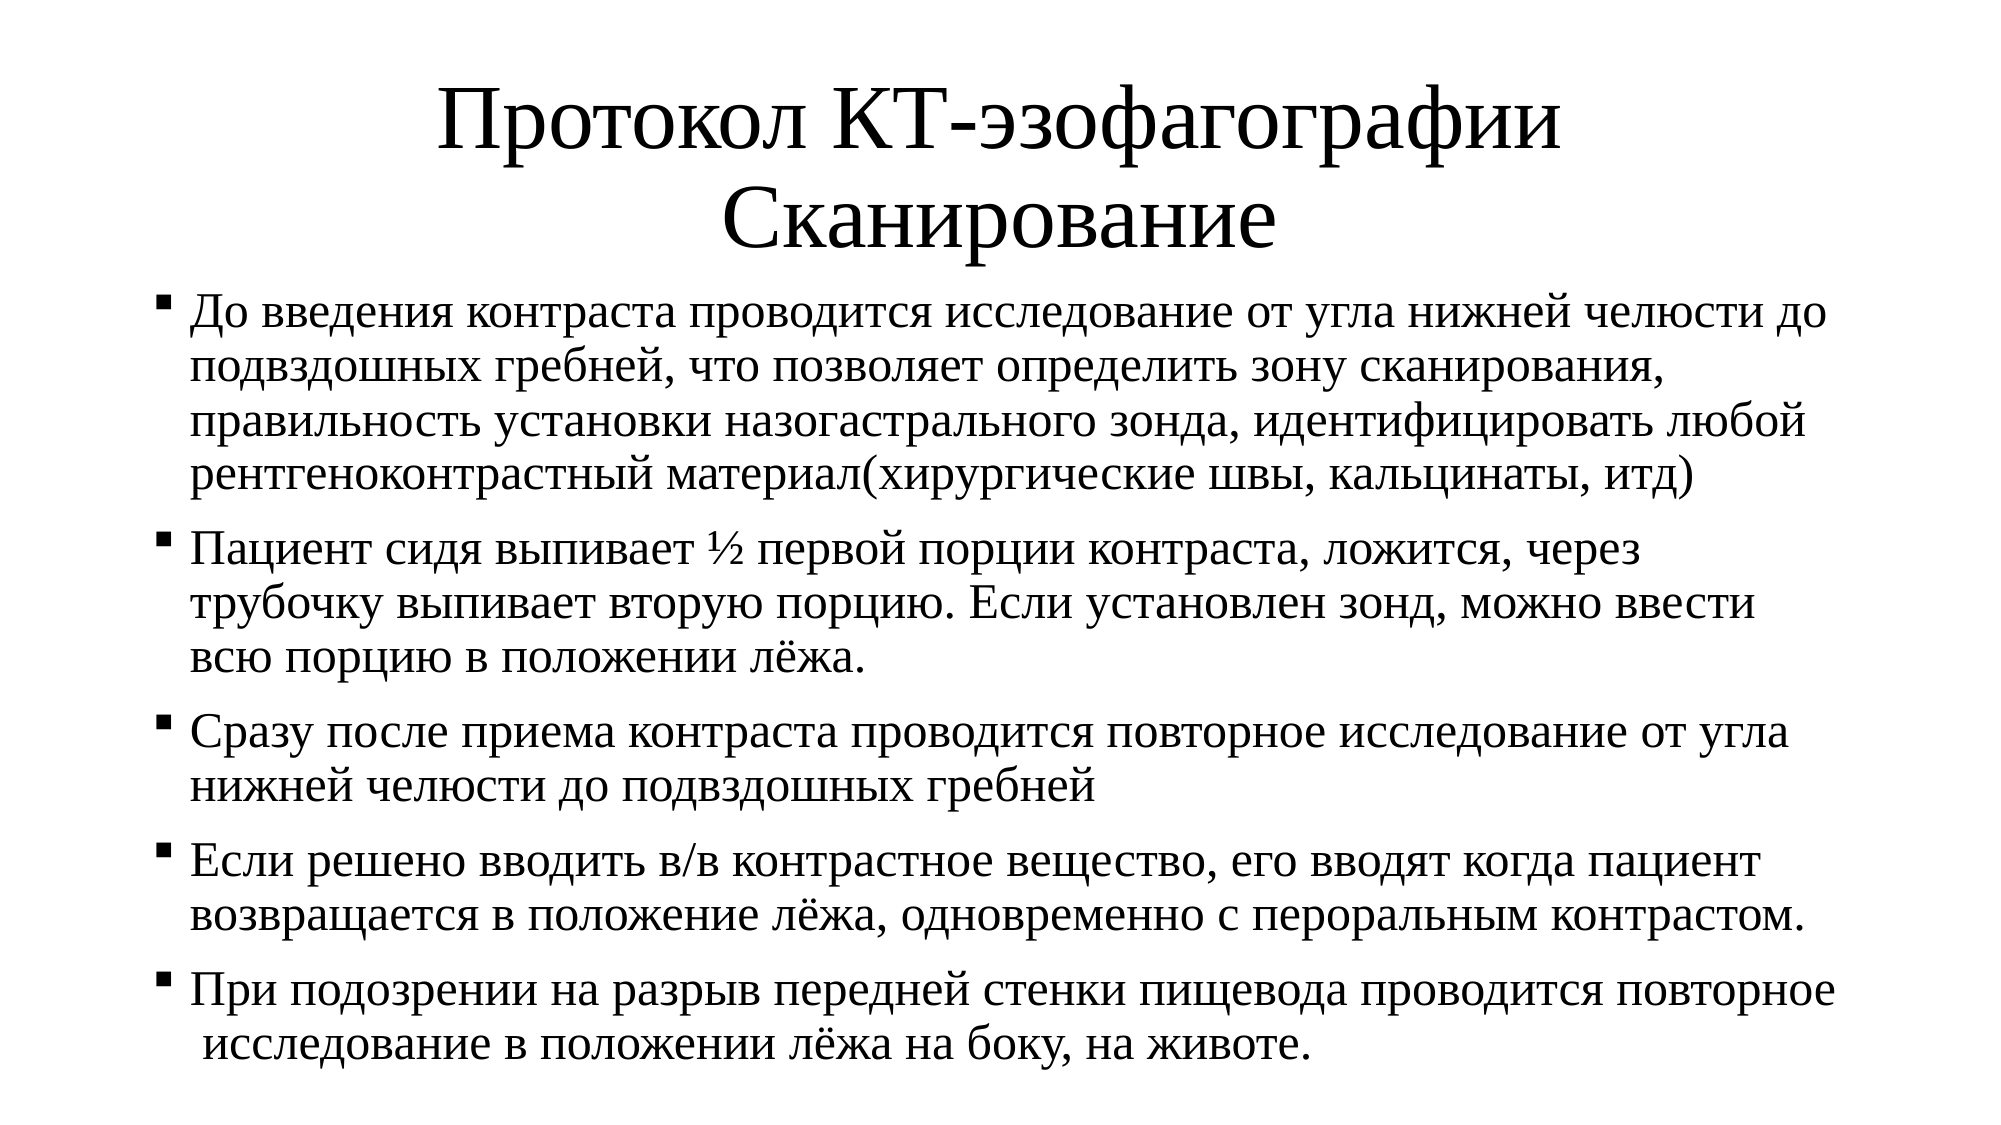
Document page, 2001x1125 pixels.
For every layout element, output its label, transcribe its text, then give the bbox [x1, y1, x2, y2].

list До введения контраста проводится исследование от угла нижней челюсти до подвздошных гребней, что позволяет определить зону сканирования, правильность установки назогастрального зонда, идентифицировать любой рентгеноконтрастный материал(хирургические швы, кальцинаты, итд) Пациент сидя выпивает ½ первой порции контраста, ложится, через трубочку выпивает вторую порцию. Если установлен зонд, можно ввести всю порцию в положении лёжа. Сразу после приема контраста проводится повторное исследование от угла нижней челюсти до подвздошных гребней Если решено вводить в/в контрастное вещество, его вводят когда пациент возвращается в положение лёжа, одновременно с пероральным контрастом. При подозрении на разрыв передней стенки пищевода проводится повторное исследование в положении лёжа на боку, на животе. [137, 277, 1863, 1100]
title Протокол КТ-эзофагографии Сканирование [137, 59, 1863, 277]
